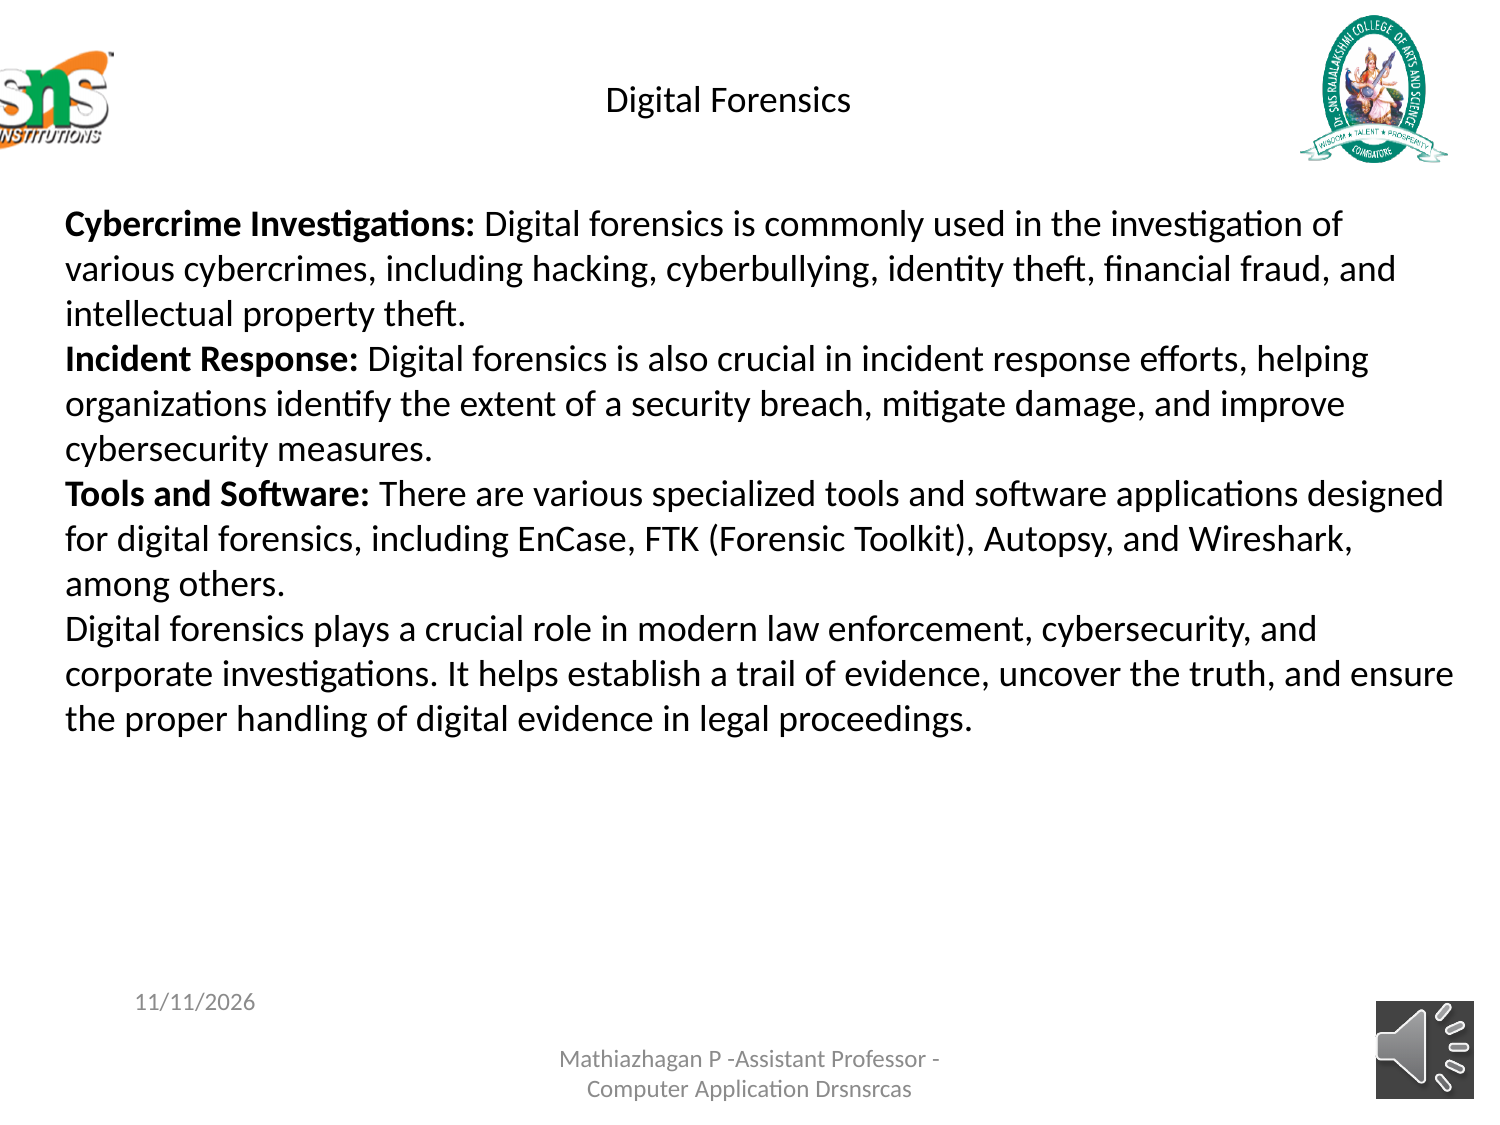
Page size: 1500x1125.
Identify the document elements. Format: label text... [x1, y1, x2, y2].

picture [1374, 999, 1476, 1101]
text_box Digital Forensics [590, 36, 867, 128]
text_box Cybercrime Investigations: Digital forensics is commonly used in the investigation of various cybercrimes, including hacking, cyberbullying, identity theft, financial fraud, and intellectual property theft. Incident Response: Digital forensics is also crucial in incident response efforts, helping organizations identify the extent of a security breach, mitigate damage, and improve cybersecurity measures. Tools and Software: There are various specialized tools and software applications designed for digital forensics, including EnCase, FTK (Forensic Toolkit), Autopsy, and Wireshark, among others. Digital forensics plays a crucial role in modern law enforcement, cybersecurity, and corporate investigations. It helps establish a trail of evidence, uncover the truth, and ensure the proper handling of digital evidence in legal proceedings. [50, 191, 1475, 747]
picture [1300, 15, 1448, 163]
list Digital Forensics [28, 0, 1429, 839]
footer Mathiazhagan P -Assistant Professor - Computer Application Drsnsrcas [512, 1042, 988, 1103]
picture [0, 49, 115, 150]
slide_number 06-Oct-23 [119, 970, 470, 1030]
